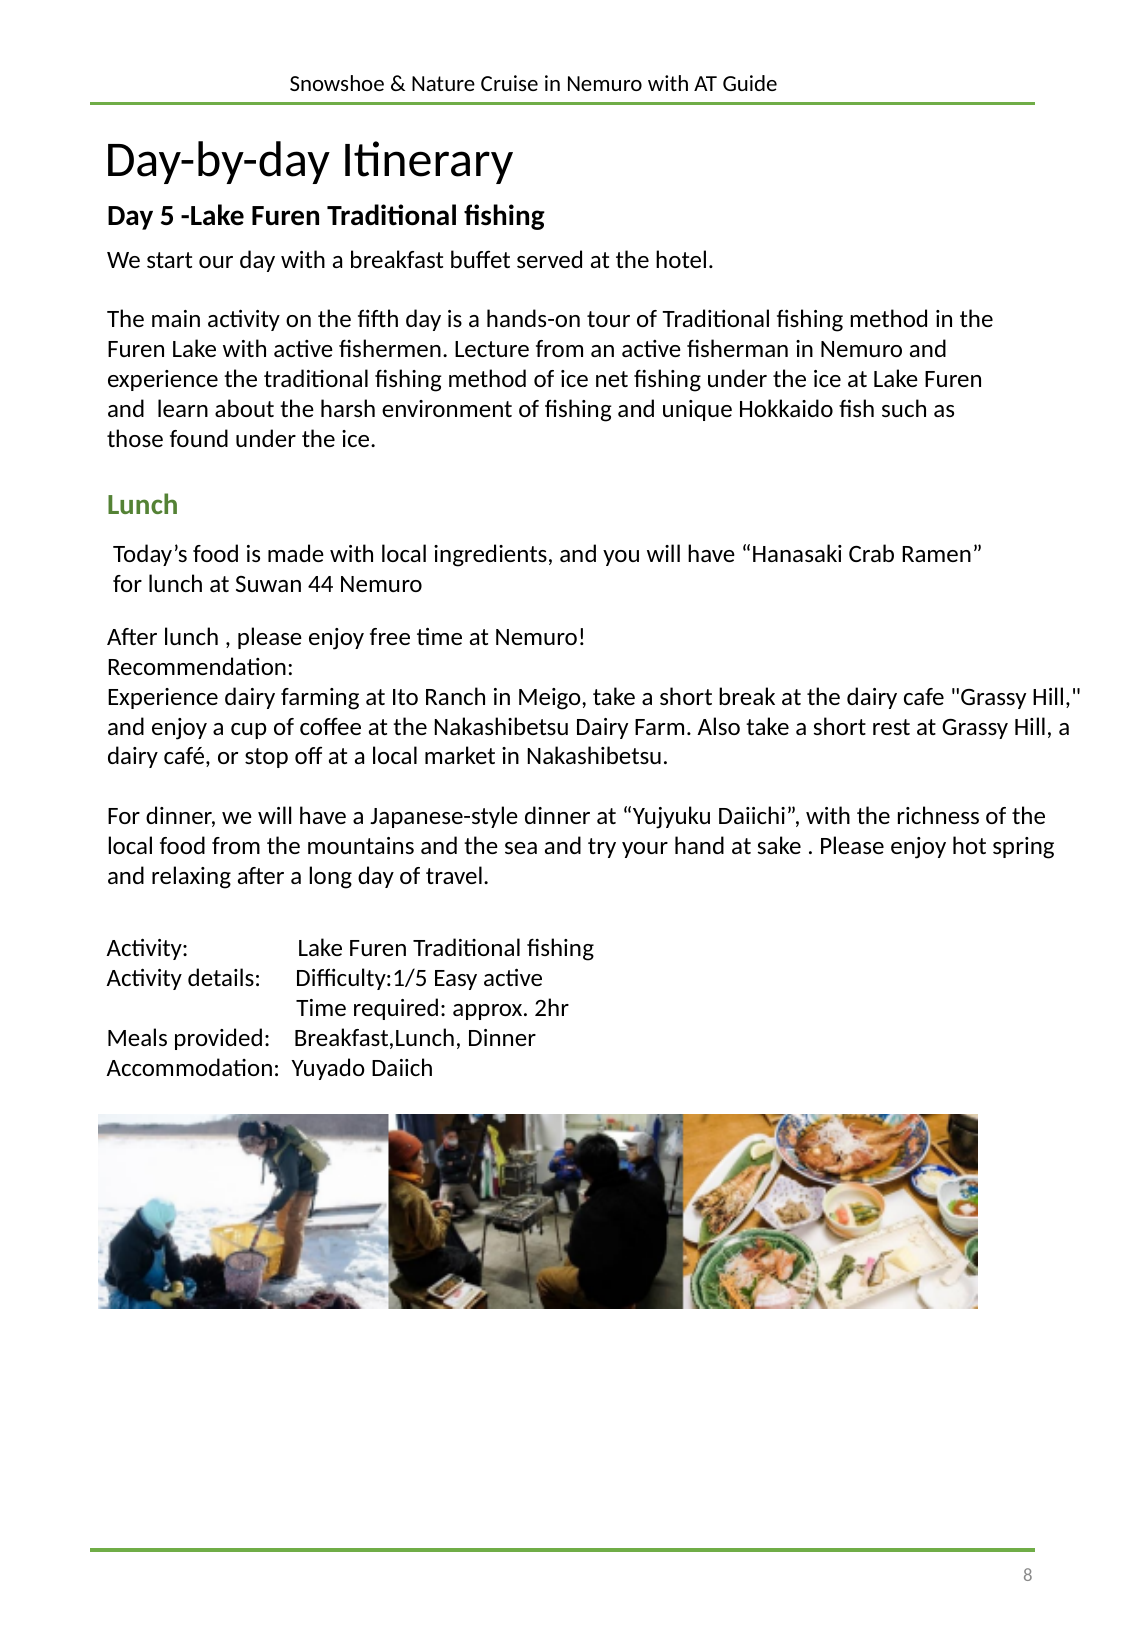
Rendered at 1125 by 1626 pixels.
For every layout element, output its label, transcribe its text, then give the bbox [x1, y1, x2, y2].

text_box Day-by-day Itinerary [89, 131, 1036, 184]
text_box Lunch [91, 475, 341, 530]
text_box We start our day with a breakfast buffet served at the hotel. The main activity on the fifth day is a hands-on tour of Traditional fishing method in the Furen Lake with active fishermen. Lecture from an active fisherman in Nemuro and experience the traditional fishing method of ice net fishing under the ice at Lake Furen and learn about the harsh environment of fishing and unique Hokkaido fish such as those found under the ice. [91, 235, 1034, 490]
text_box Snowshoe & Nature Cruise in Nemuro with AT Guide [32, 61, 1037, 131]
text_box After lunch , please enjoy free time at Nemuro! Recommendation: Experience dairy farming at Ito Ranch in Meigo, take a short break at the dairy cafe "Grassy Hill," and enjoy a cup of coffee at the Nakashibetsu Dairy Farm. Also take a short rest at Grassy Hill, a dairy café, or stop off at a local market in Nakashibetsu. For dinner, we will have a Japanese-style dinner at “Yujyuku Daiichi”, with the richness of the local food from the mountains and the sea and try your hand at sake . Please enjoy hot spring and relaxing after a long day of travel. [92, 612, 1112, 897]
text_box Today’s food is made with local ingredients, and you will have “Hanasaki Crab Ramen” for lunch at Suwan 44 Nemuro [98, 530, 1015, 606]
text_box Day 5 -Lake Furen Traditional fishing [91, 186, 1038, 241]
text_box Activity: Lake Furen Traditional fishing Activity details: Difficulty:1/5 Easy active Time required: approx. 2hr Meals provided: Breakfast,Lunch, Dinner Accommodation: Yuyado Daiich [91, 924, 1037, 1089]
picture [98, 1114, 978, 1309]
